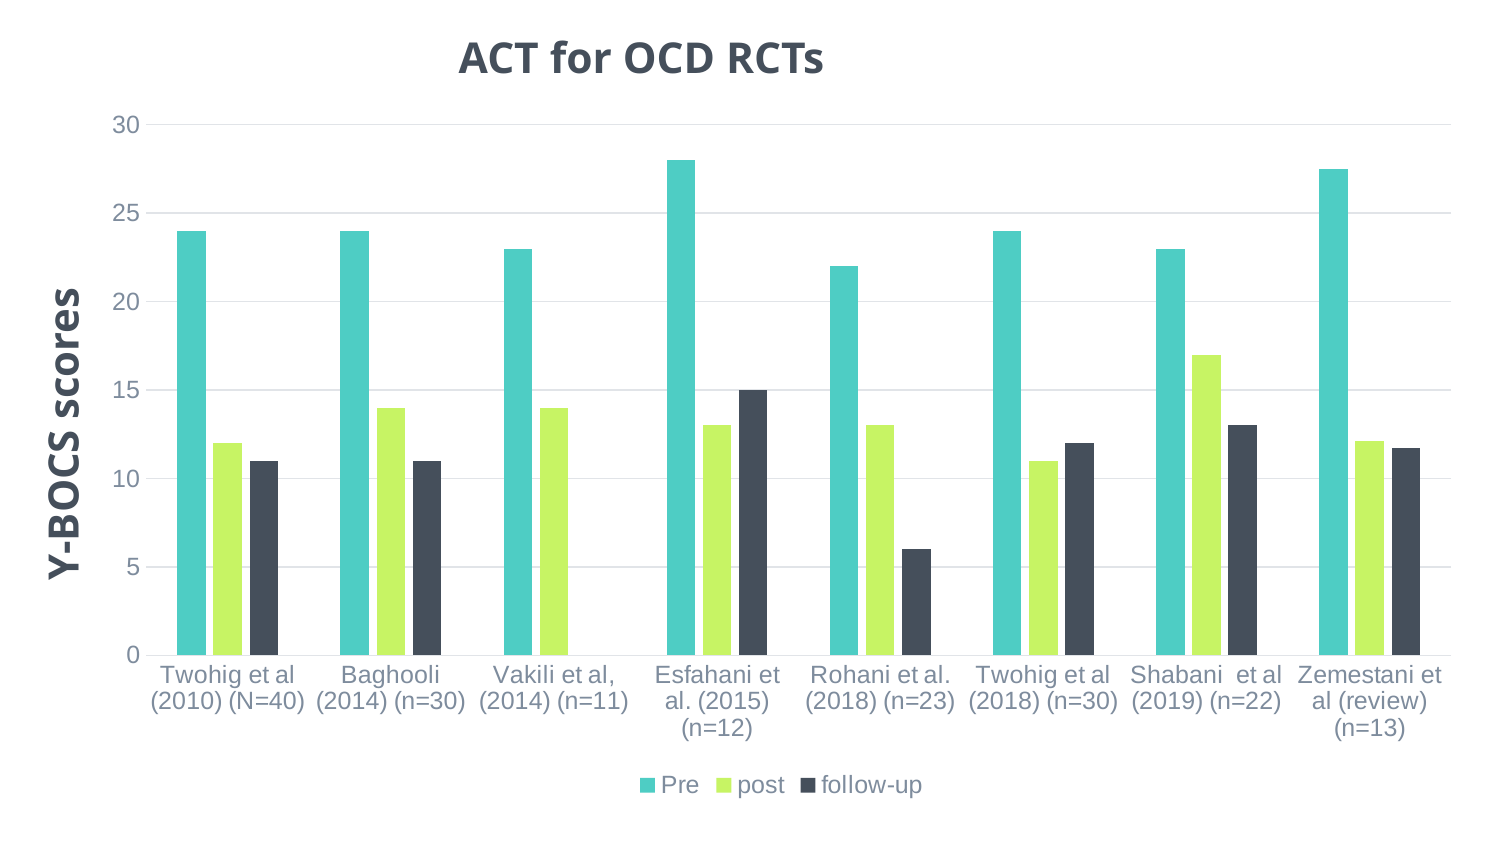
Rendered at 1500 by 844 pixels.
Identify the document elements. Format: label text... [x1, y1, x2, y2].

text_box Y-BOCS scores [20, 145, 78, 596]
title ACT for OCD RCTs [443, 16, 1500, 98]
chart [83, 96, 1480, 805]
